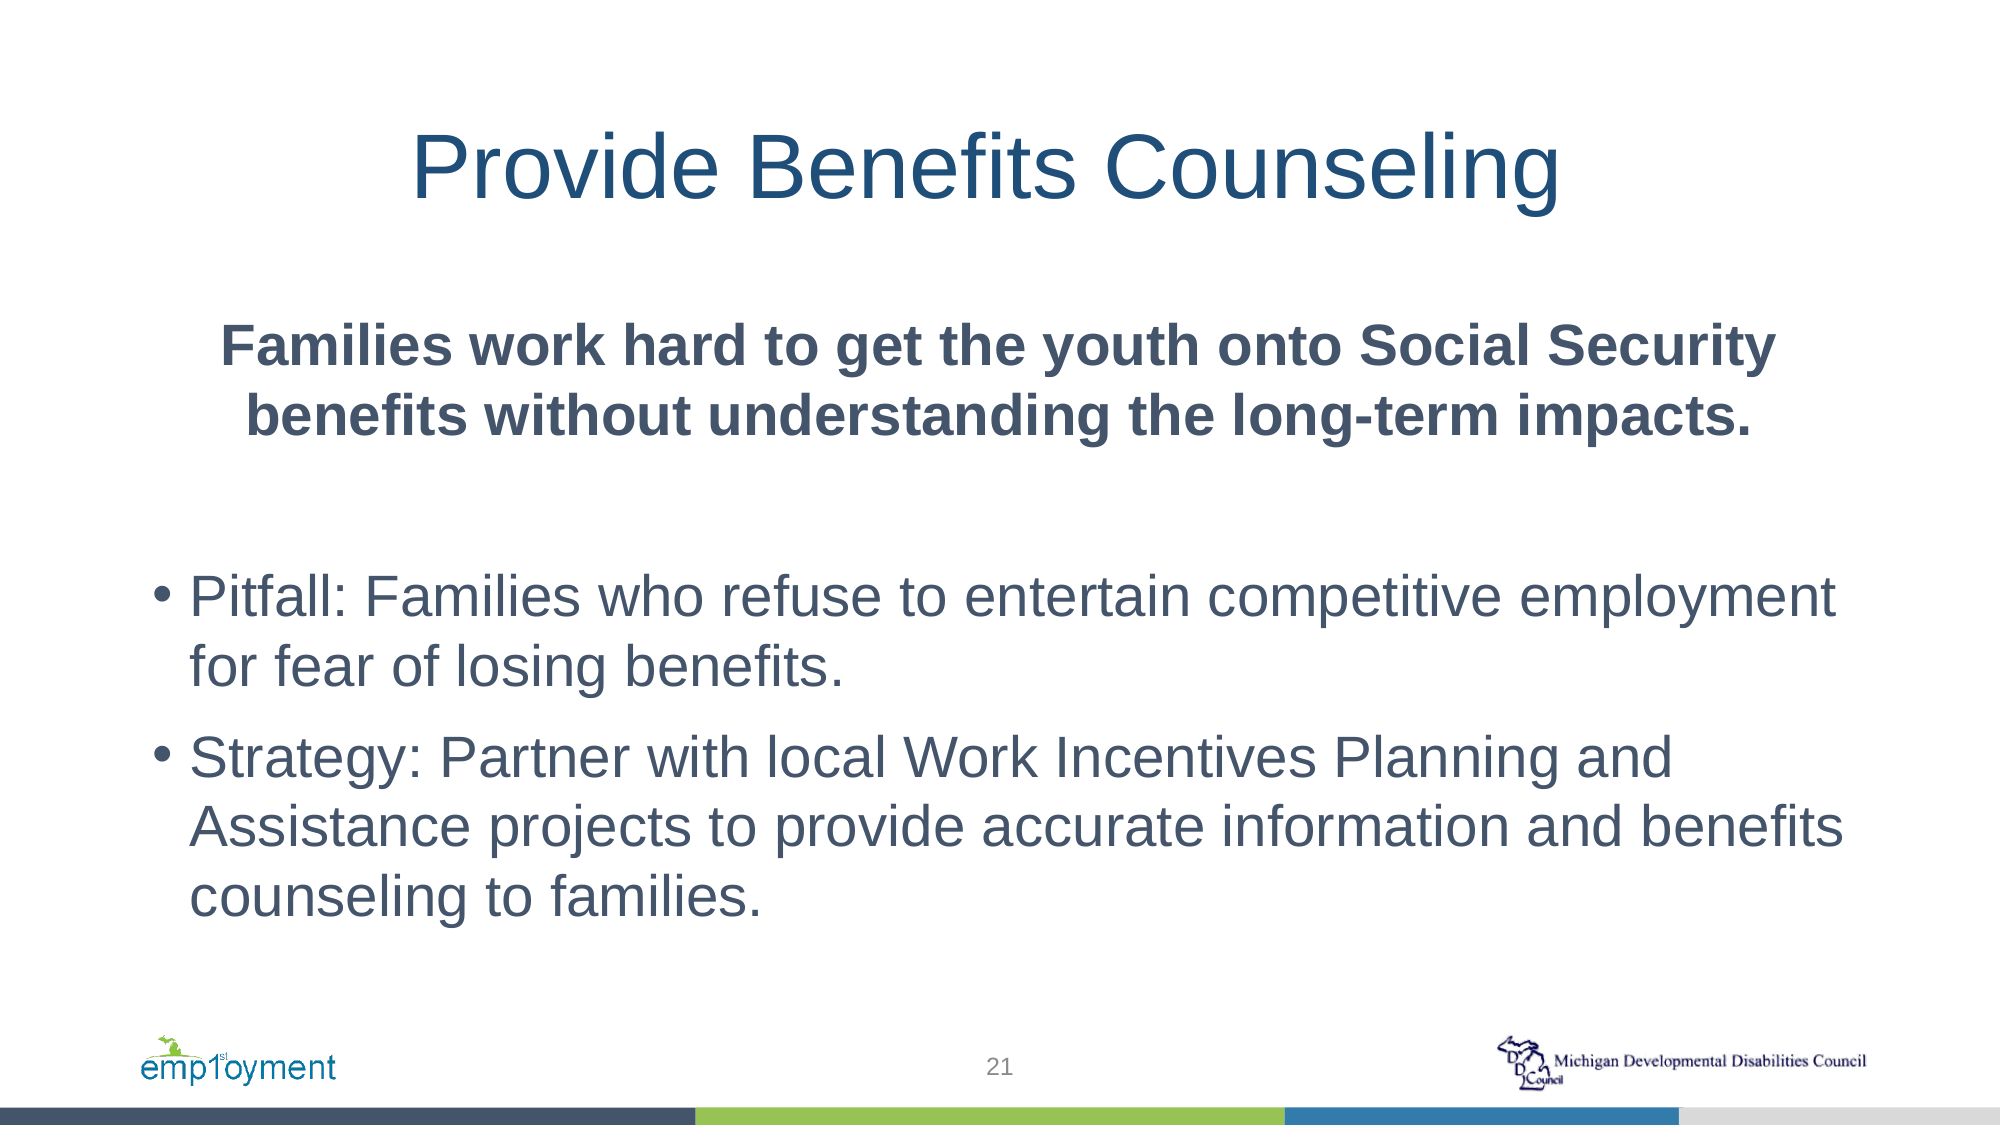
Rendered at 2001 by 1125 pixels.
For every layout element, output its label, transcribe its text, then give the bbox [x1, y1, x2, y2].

slide_number 21 [774, 1035, 1225, 1096]
picture [129, 1033, 345, 1098]
list Families work hard to get the youth onto Social Security benefits without understanding the long-term impacts. Pitfall: Families who refuse to entertain competitive employment for fear of losing benefits. Strategy: Partner with local Work Incentives Planning and Assistance projects to provide accurate information and benefits counseling to families. [137, 299, 1863, 1014]
title Provide Benefits Counseling [137, 59, 1863, 278]
picture [1469, 1020, 1886, 1098]
